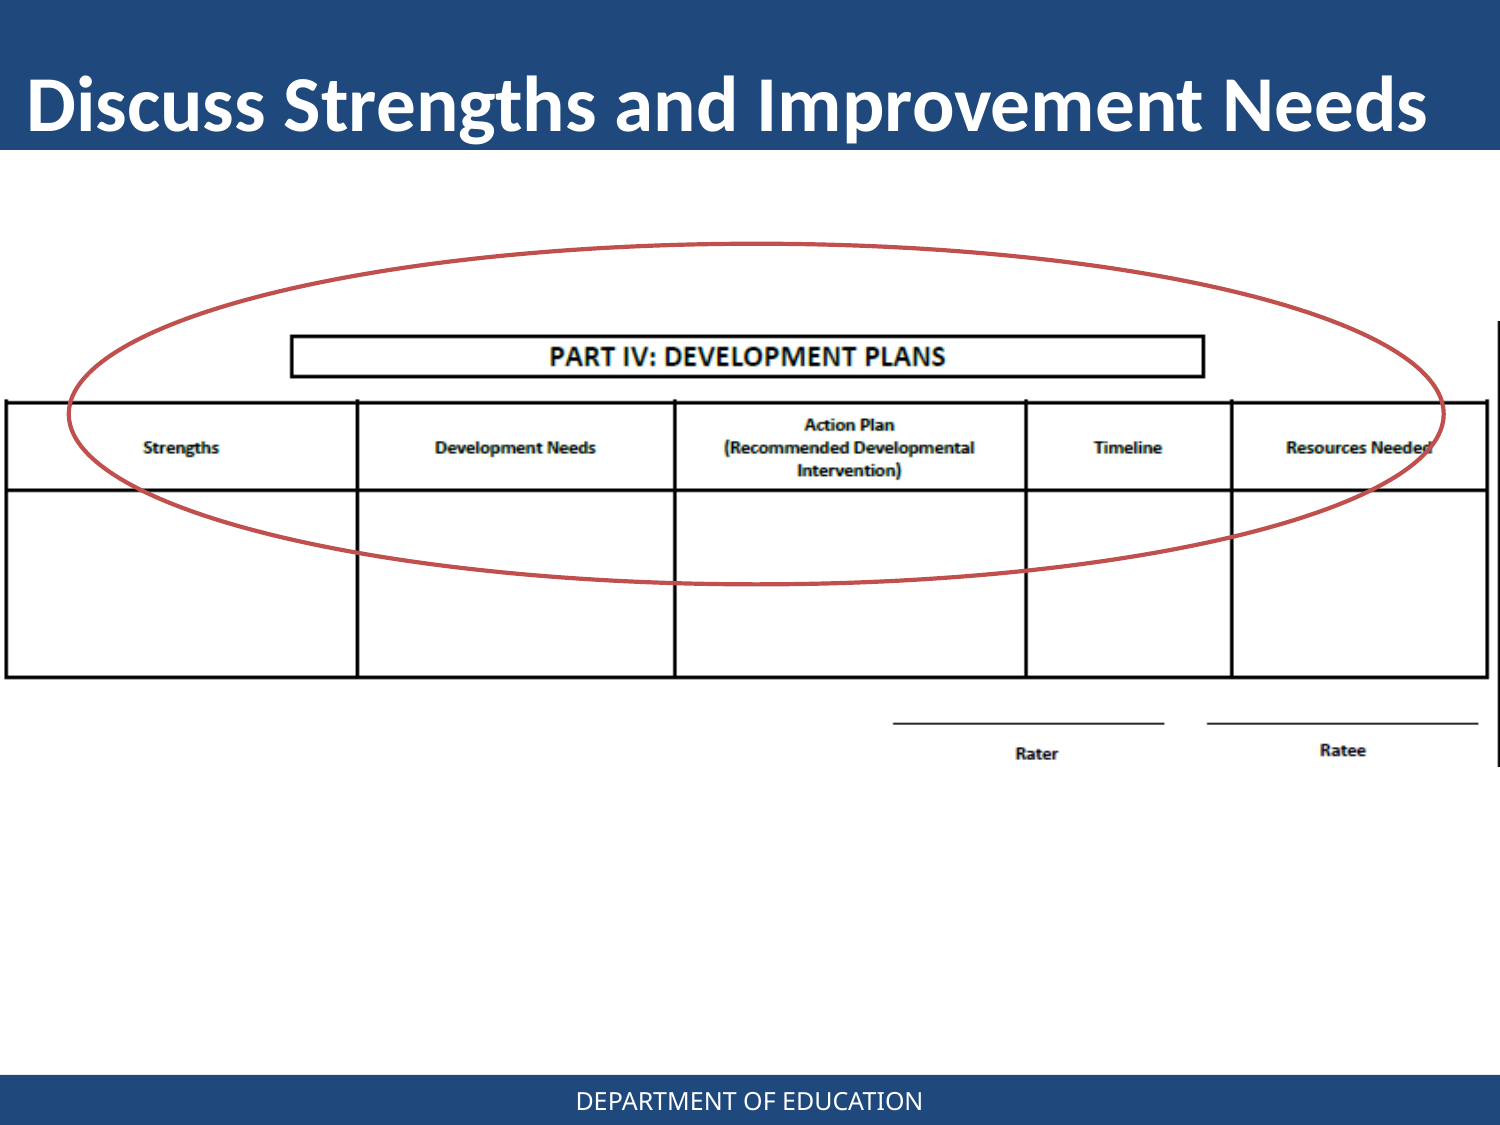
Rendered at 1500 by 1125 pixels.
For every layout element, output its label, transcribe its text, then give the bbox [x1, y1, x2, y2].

picture [0, 321, 1500, 767]
title Discuss Strengths and Improvement Needs [0, 24, 1450, 175]
text_box [177, 241, 1336, 320]
